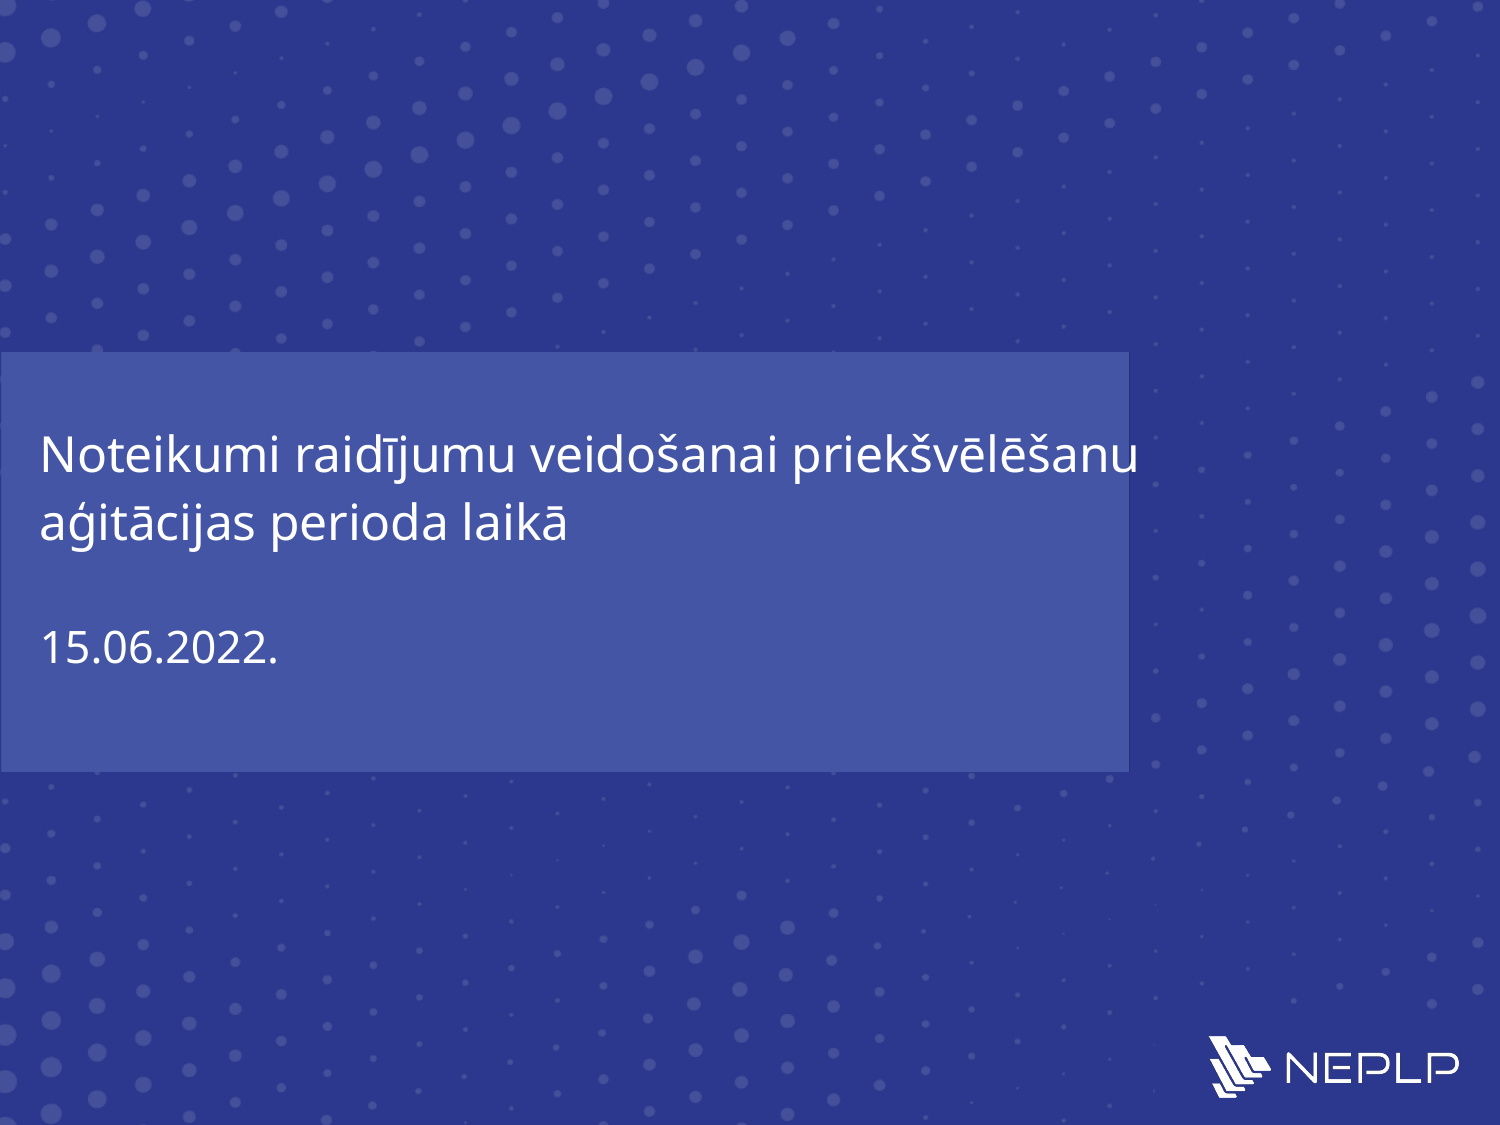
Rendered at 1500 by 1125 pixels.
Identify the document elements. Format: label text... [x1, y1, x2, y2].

title Noteikumi raidījumu veidošanai priekšvēlēšanu aģitācijas perioda laikā 15.06.2022. [24, 411, 1176, 685]
picture [0, 0, 1500, 1125]
picture [1208, 1036, 1459, 1098]
